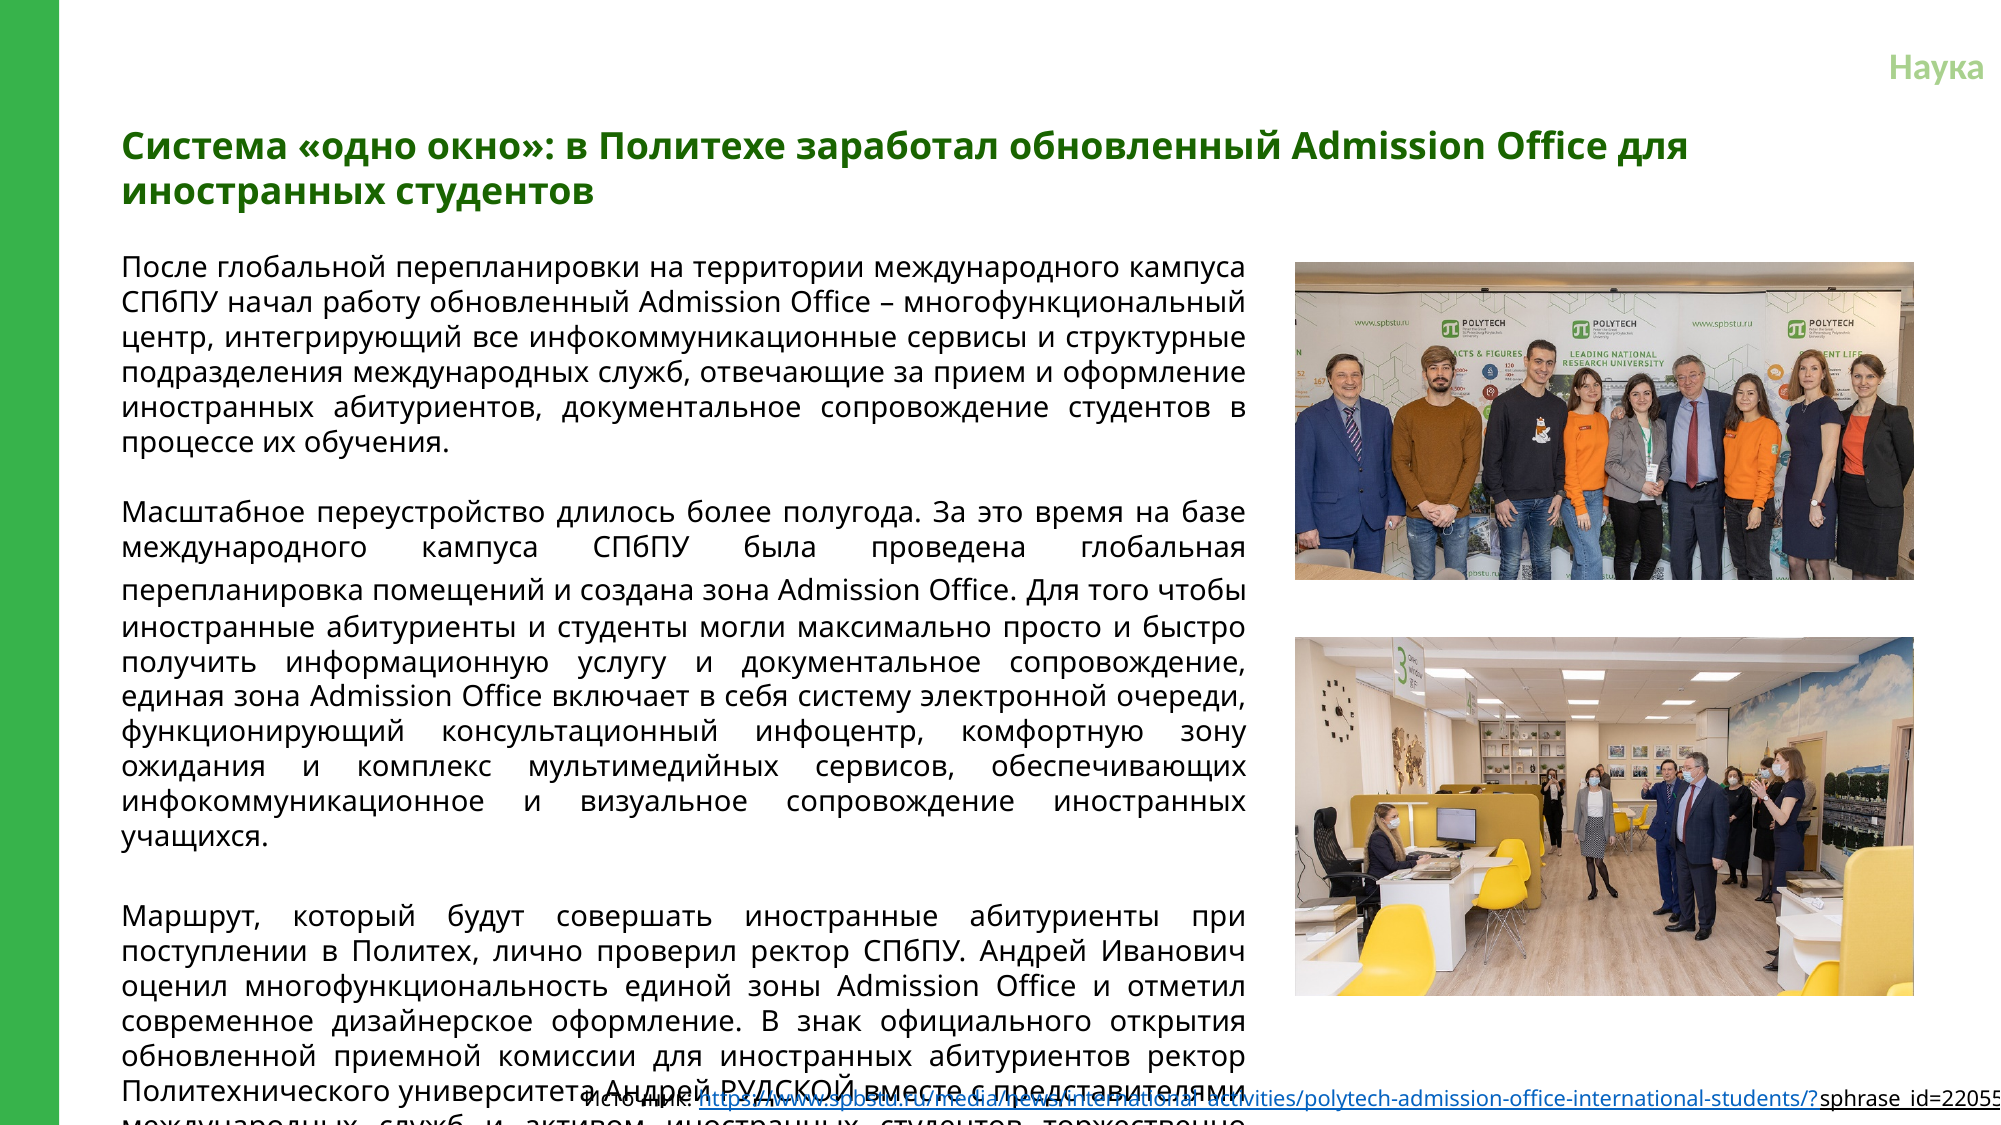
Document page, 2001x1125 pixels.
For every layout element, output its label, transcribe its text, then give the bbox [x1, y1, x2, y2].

picture [1295, 262, 1914, 580]
text_box Наука [1613, 34, 2000, 95]
text_box Источник: https://www.spbstu.ru/media/news/international_activities/polytech-admission-office-international-students/?sphrase_id=2205550 [569, 1077, 2000, 1122]
picture [1295, 637, 1914, 996]
text_box [0, 0, 60, 1125]
text_box Система «одно окно»: в Политехе заработал обновленный Admission Office для иностранных студентов [106, 114, 1789, 220]
text_box После глобальной перепланировки на территории международного кампуса СПбПУ начал работу обновленный Admission Office – многофункциональный центр, интегрирующий все инфокоммуникационные сервисы и структурные подразделения международных служб, отвечающие за прием и оформление иностранных абитуриентов, документальное сопровождение студентов в процессе их обучения. Масштабное переустройство длилось более полугода. За это время на базе международного кампуса СПбПУ была проведена глобальная перепланировка помещений и создана зона Admission Office. Для того чтобы иностранные абитуриенты и студенты могли максимально просто и быстро получить информационную услугу и документальное сопровождение, единая зона Admission Office включает в себя систему электронной очереди, функционирующий консультационный инфоцентр, комфортную зону ожидания и комплекс мультимедийных сервисов, обеспечивающих инфокоммуникационное и визуальное сопровождение иностранных учащихся. Маршрут, который будут совершать иностранные абитуриенты при поступлении в Политех, лично проверил ректор СПбПУ. Андрей Иванович оценил многофункциональность единой зоны Admission Office и отметил современное дизайнерское оформление. В знак официального открытия обновленной приемной комиссии для иностранных абитуриентов ректор Политехнического университета Андрей РУДСКОЙ вместе с представителями международных служб и активом иностранных студентов торжественно перерезали зеленую ленту. [106, 240, 1262, 1125]
